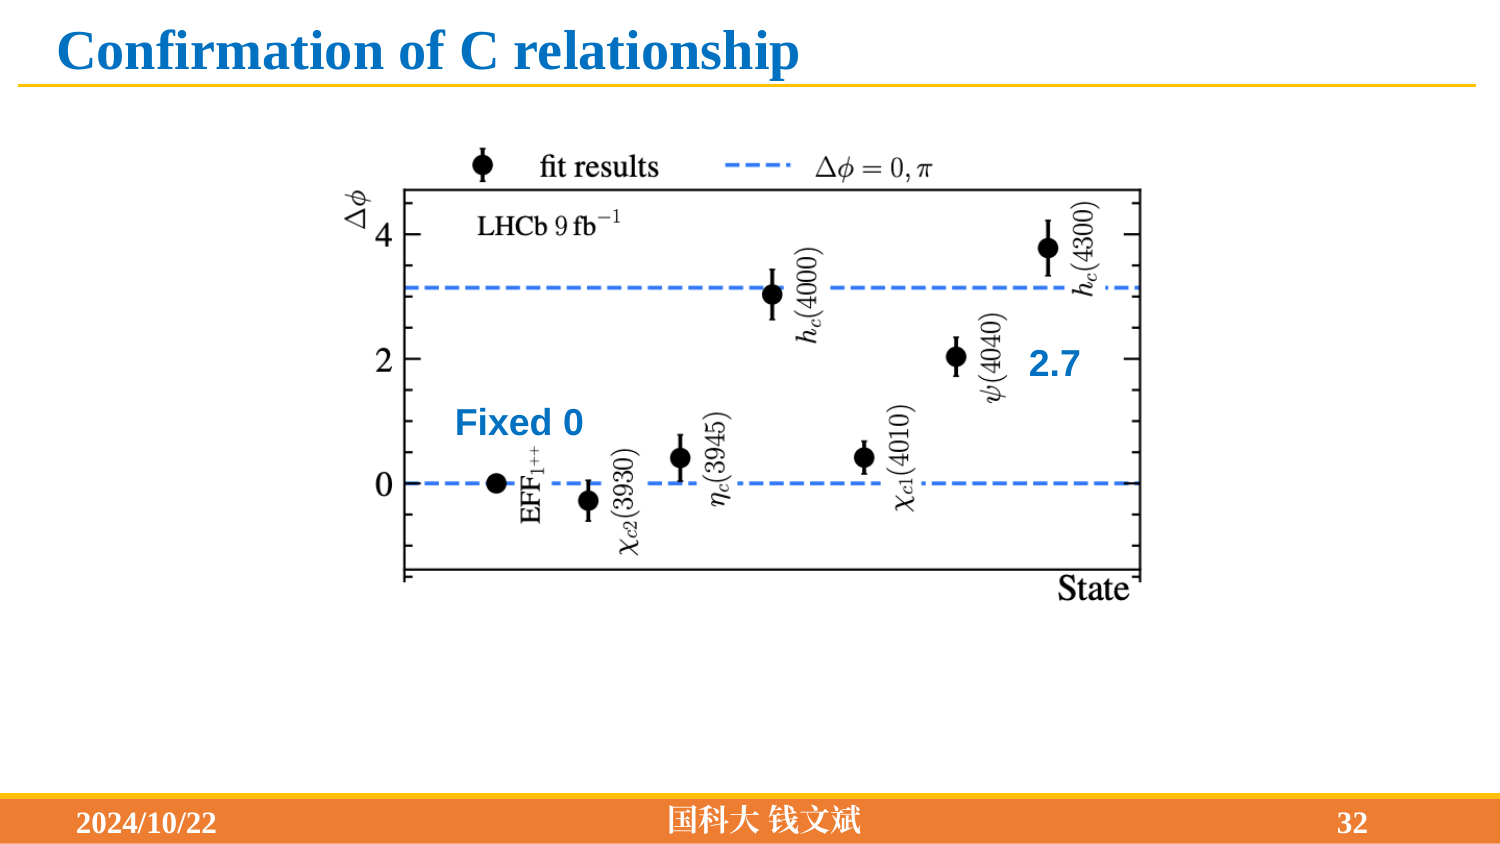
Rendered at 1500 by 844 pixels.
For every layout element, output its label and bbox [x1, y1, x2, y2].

text_box [0, 5, 1500, 844]
picture [318, 133, 1175, 623]
